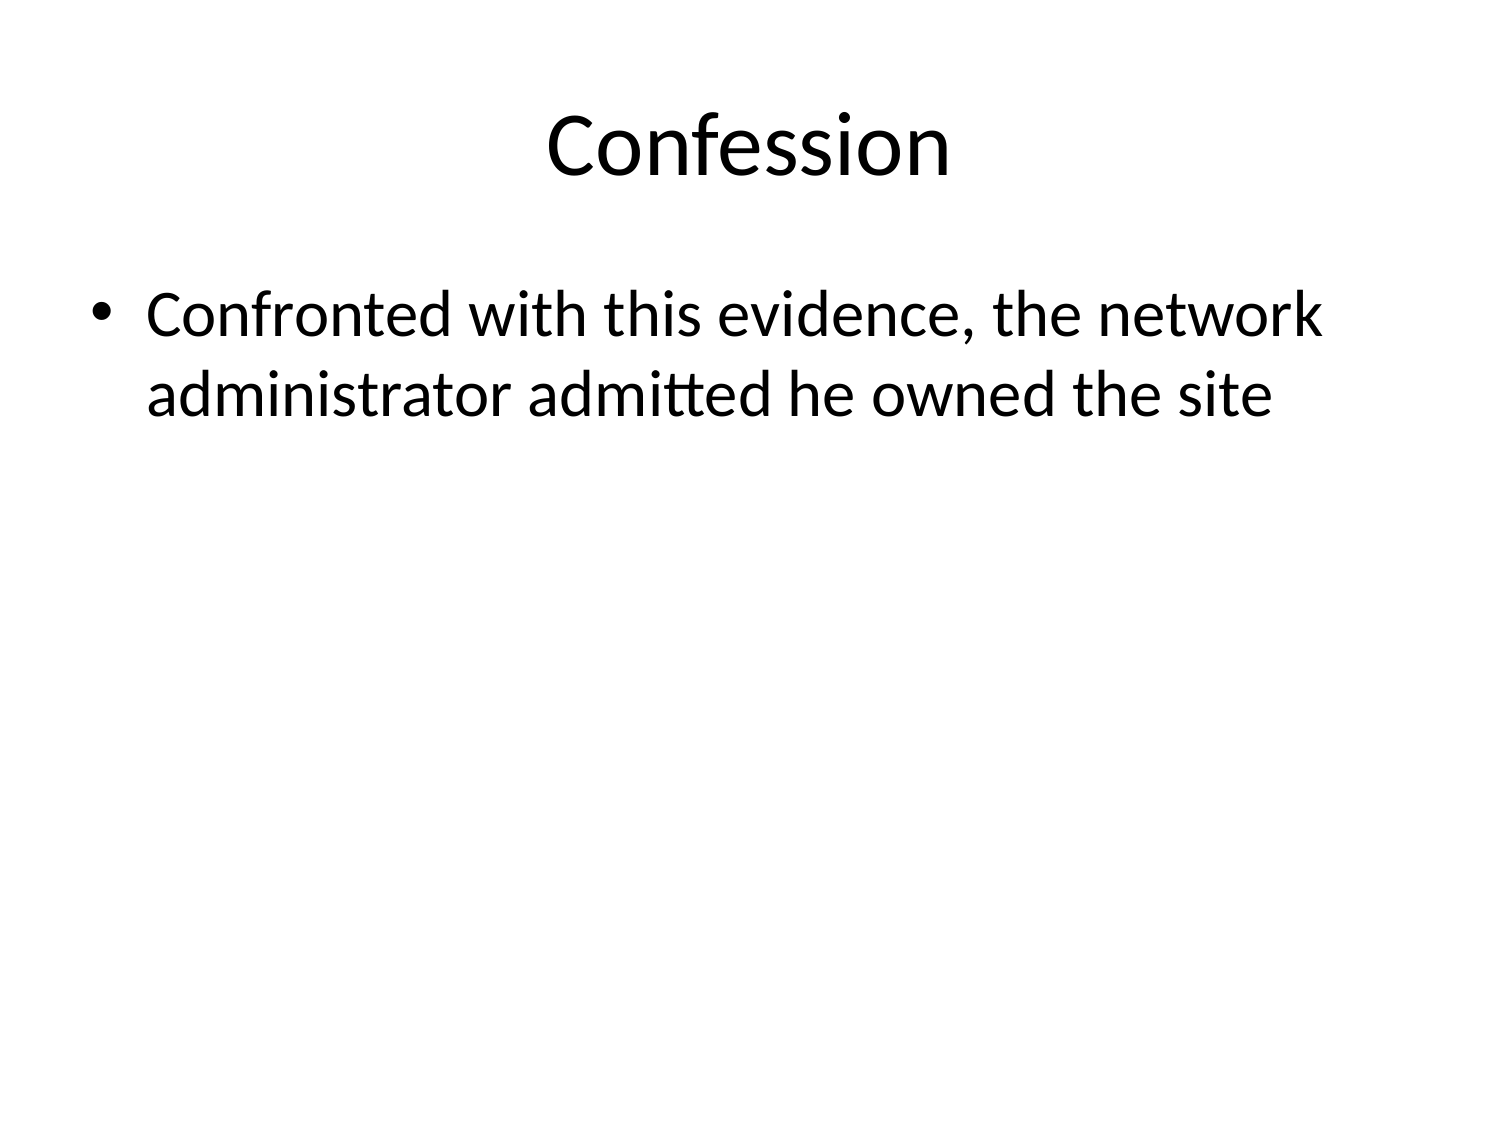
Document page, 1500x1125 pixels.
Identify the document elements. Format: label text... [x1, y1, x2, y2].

list Confronted with this evidence, the network administrator admitted he owned the site [75, 262, 1425, 1005]
title Confession [75, 45, 1425, 233]
